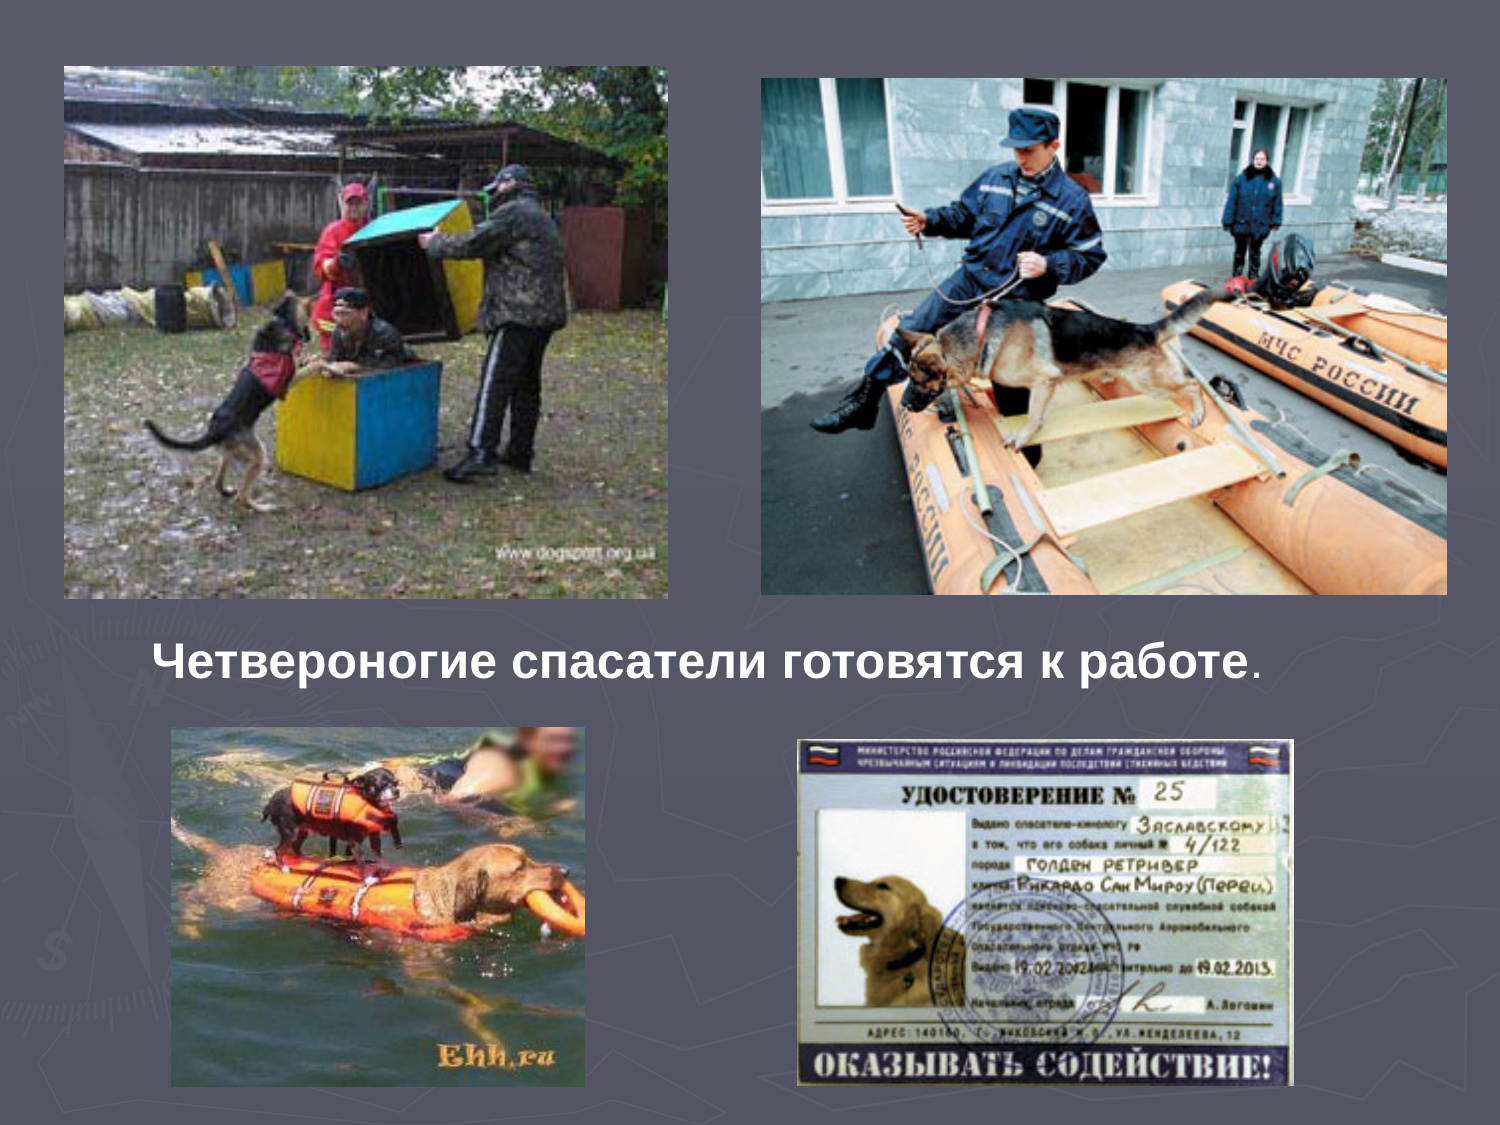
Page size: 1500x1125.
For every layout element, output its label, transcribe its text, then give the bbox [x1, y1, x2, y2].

text_box Четвероногие спасатели готовятся к работе. [136, 621, 1279, 697]
picture [64, 66, 668, 599]
picture [797, 739, 1294, 1086]
picture [761, 78, 1447, 596]
picture [171, 727, 585, 1087]
